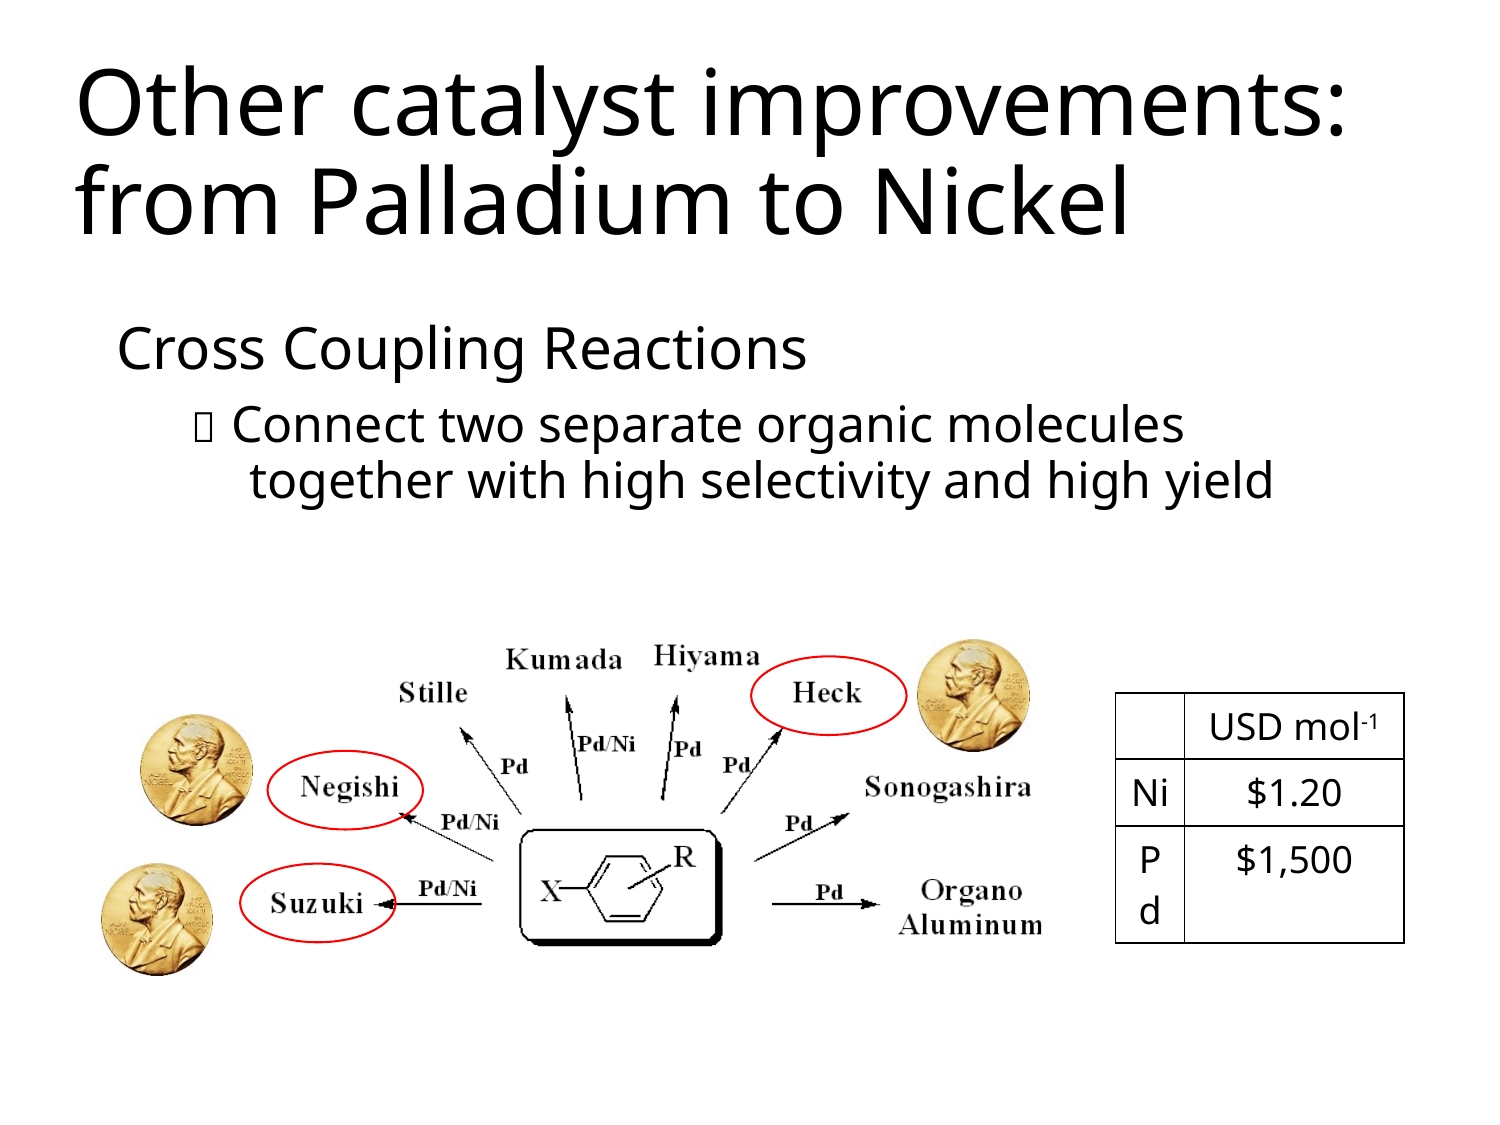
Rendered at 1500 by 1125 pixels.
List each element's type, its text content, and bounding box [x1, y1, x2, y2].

table_cell Pd [1116, 827, 1184, 942]
table_cell $1.20 [1185, 760, 1403, 825]
list Cross Coupling Reactions  Connect two separate organic molecules together with high selectivity and high yield [101, 311, 1395, 1117]
table_cell Ni [1116, 760, 1184, 825]
title Other catalyst improvements: from Palladium to Nickel [0, 46, 1500, 264]
table_header USD mol-1 [1185, 694, 1403, 758]
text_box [101, 630, 1042, 976]
table_cell $1,500 [1185, 827, 1403, 942]
table_header [1116, 694, 1184, 758]
